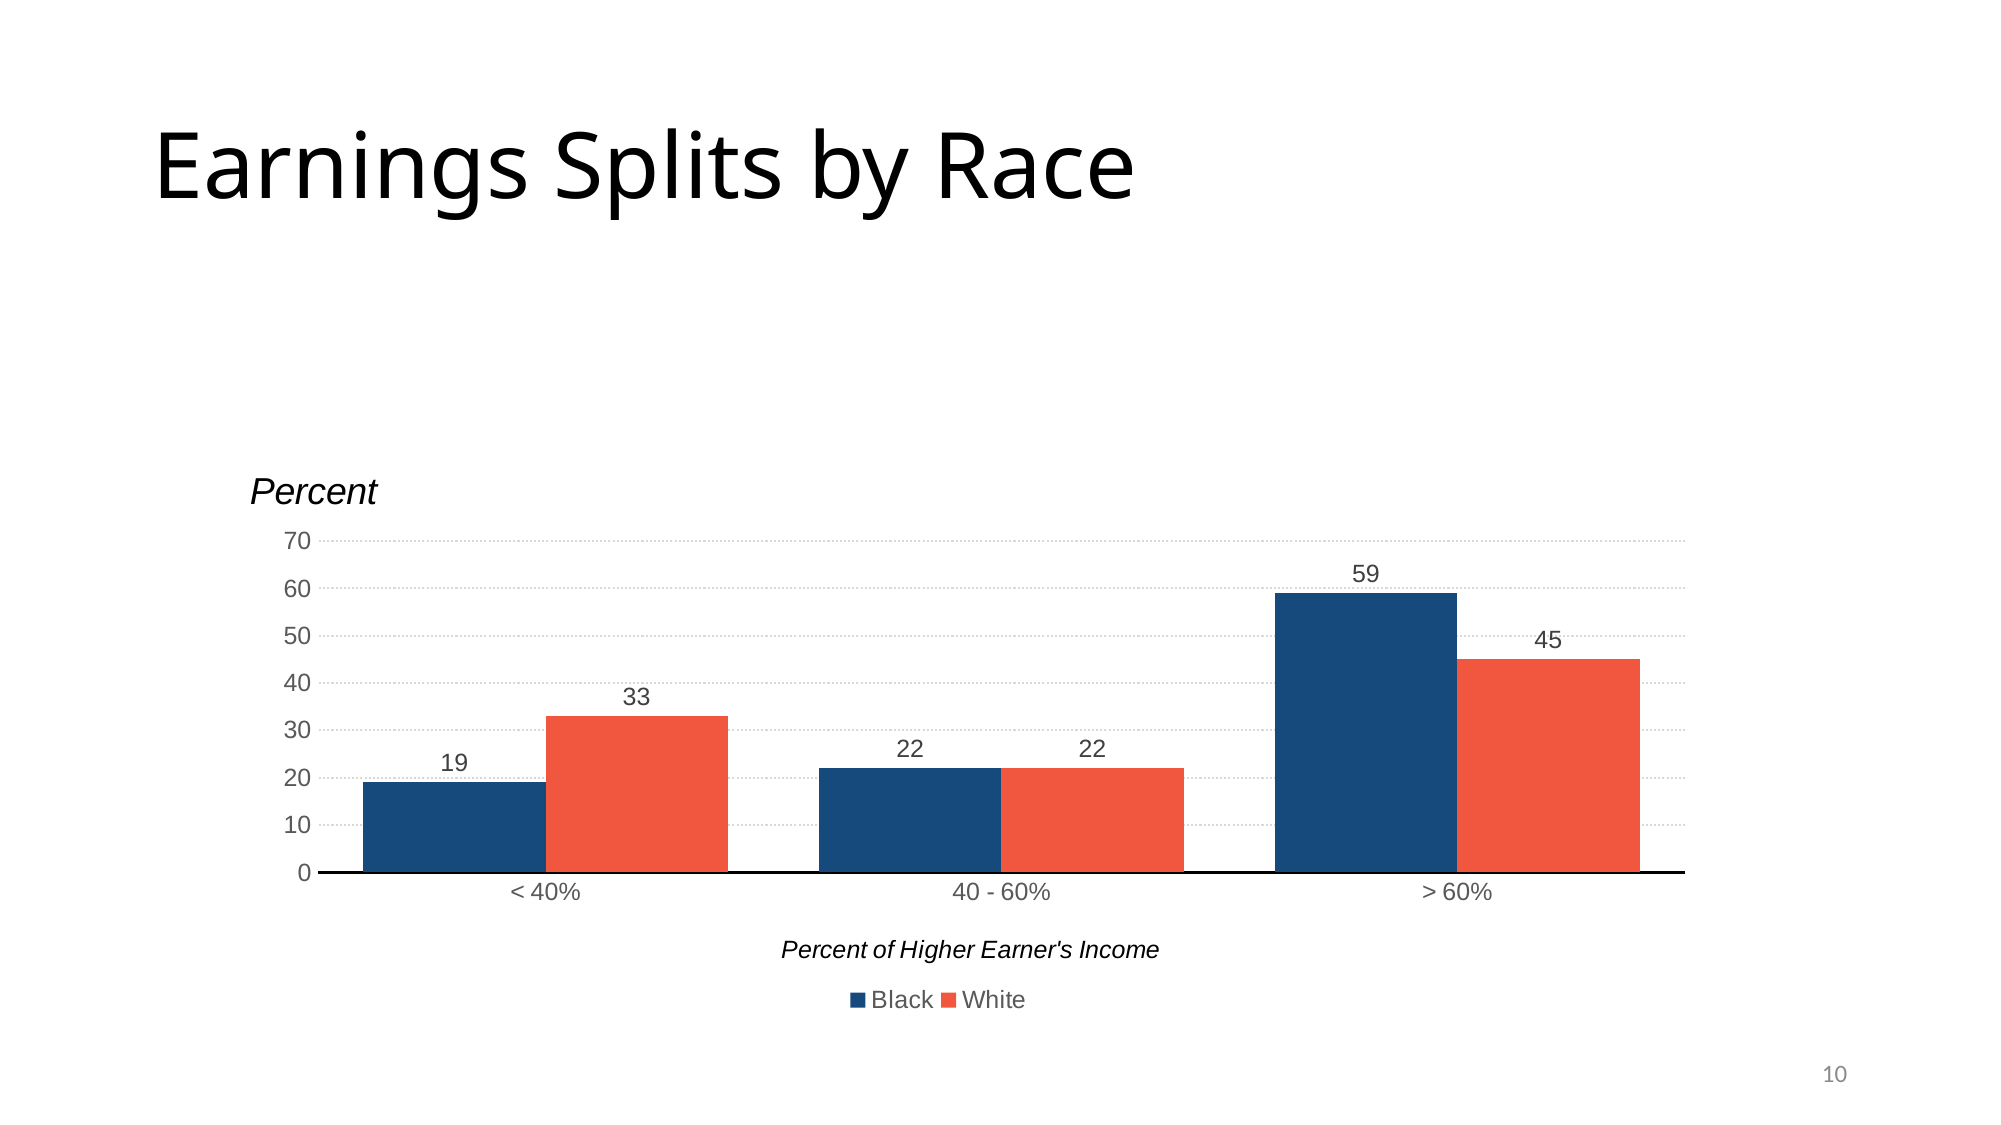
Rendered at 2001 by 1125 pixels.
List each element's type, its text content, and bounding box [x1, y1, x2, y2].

slide_number 10 [1412, 1042, 1863, 1103]
chart [234, 277, 1697, 1088]
title Earnings Splits by Race [137, 59, 1863, 278]
